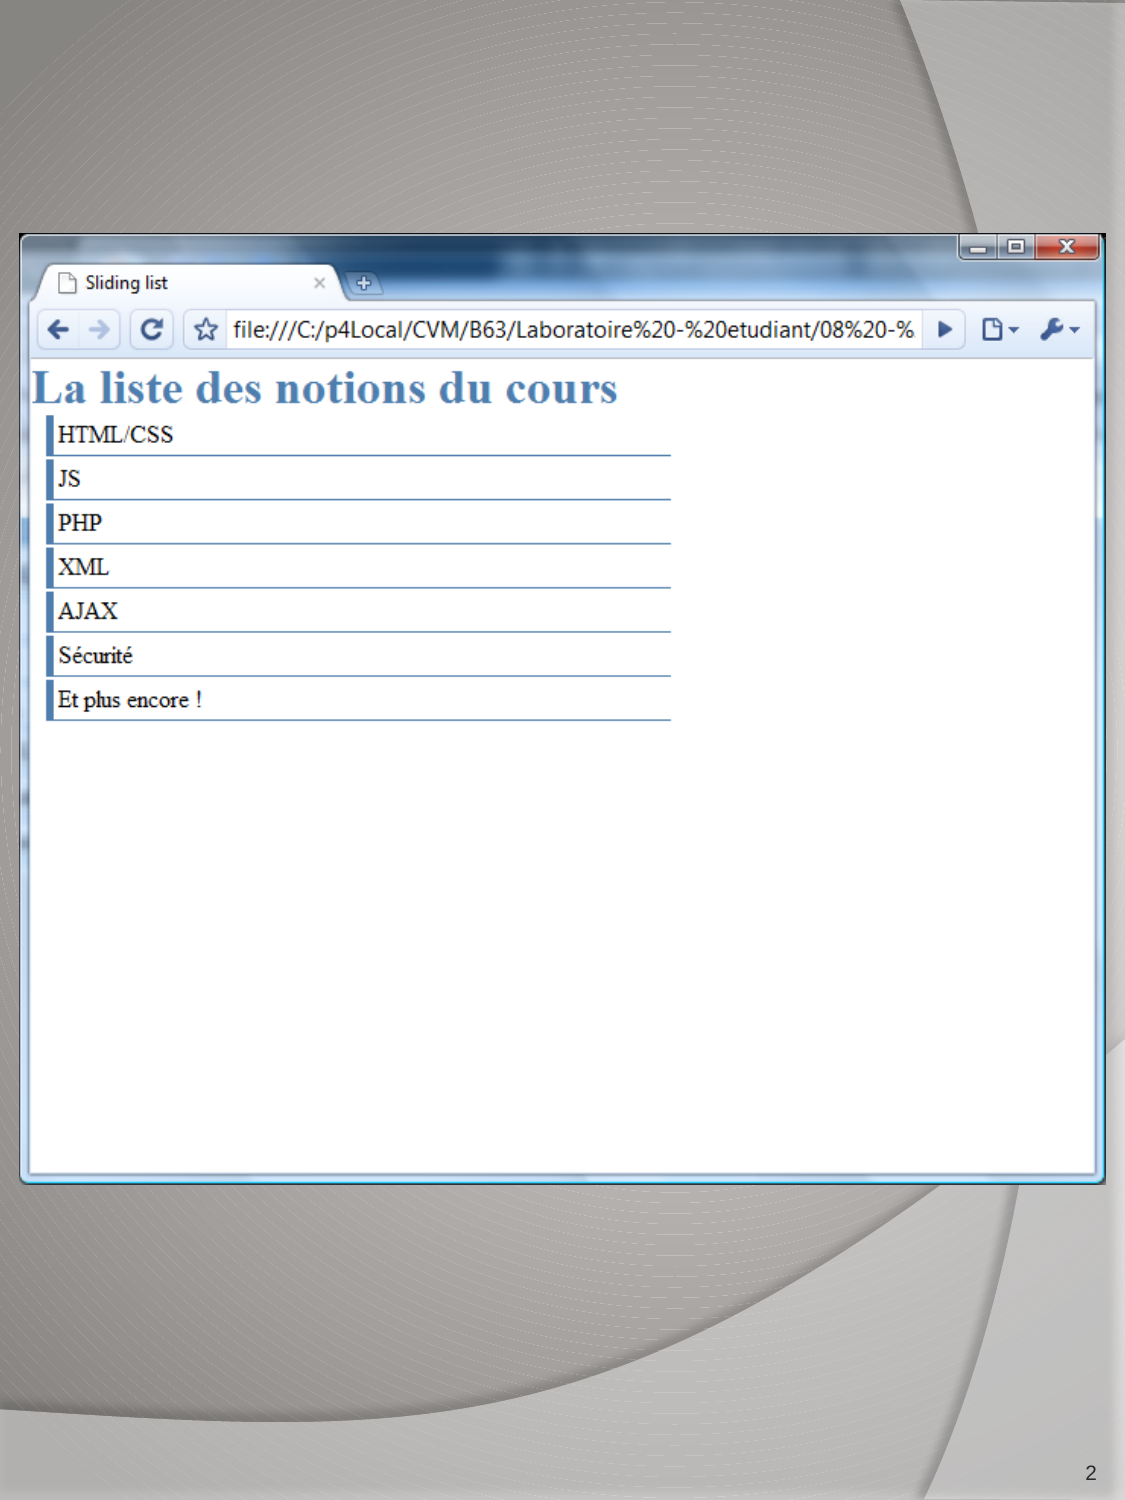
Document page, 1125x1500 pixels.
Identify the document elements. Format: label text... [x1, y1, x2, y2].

slide_number 2 [1003, 1404, 1097, 1485]
picture [19, 233, 1107, 1185]
